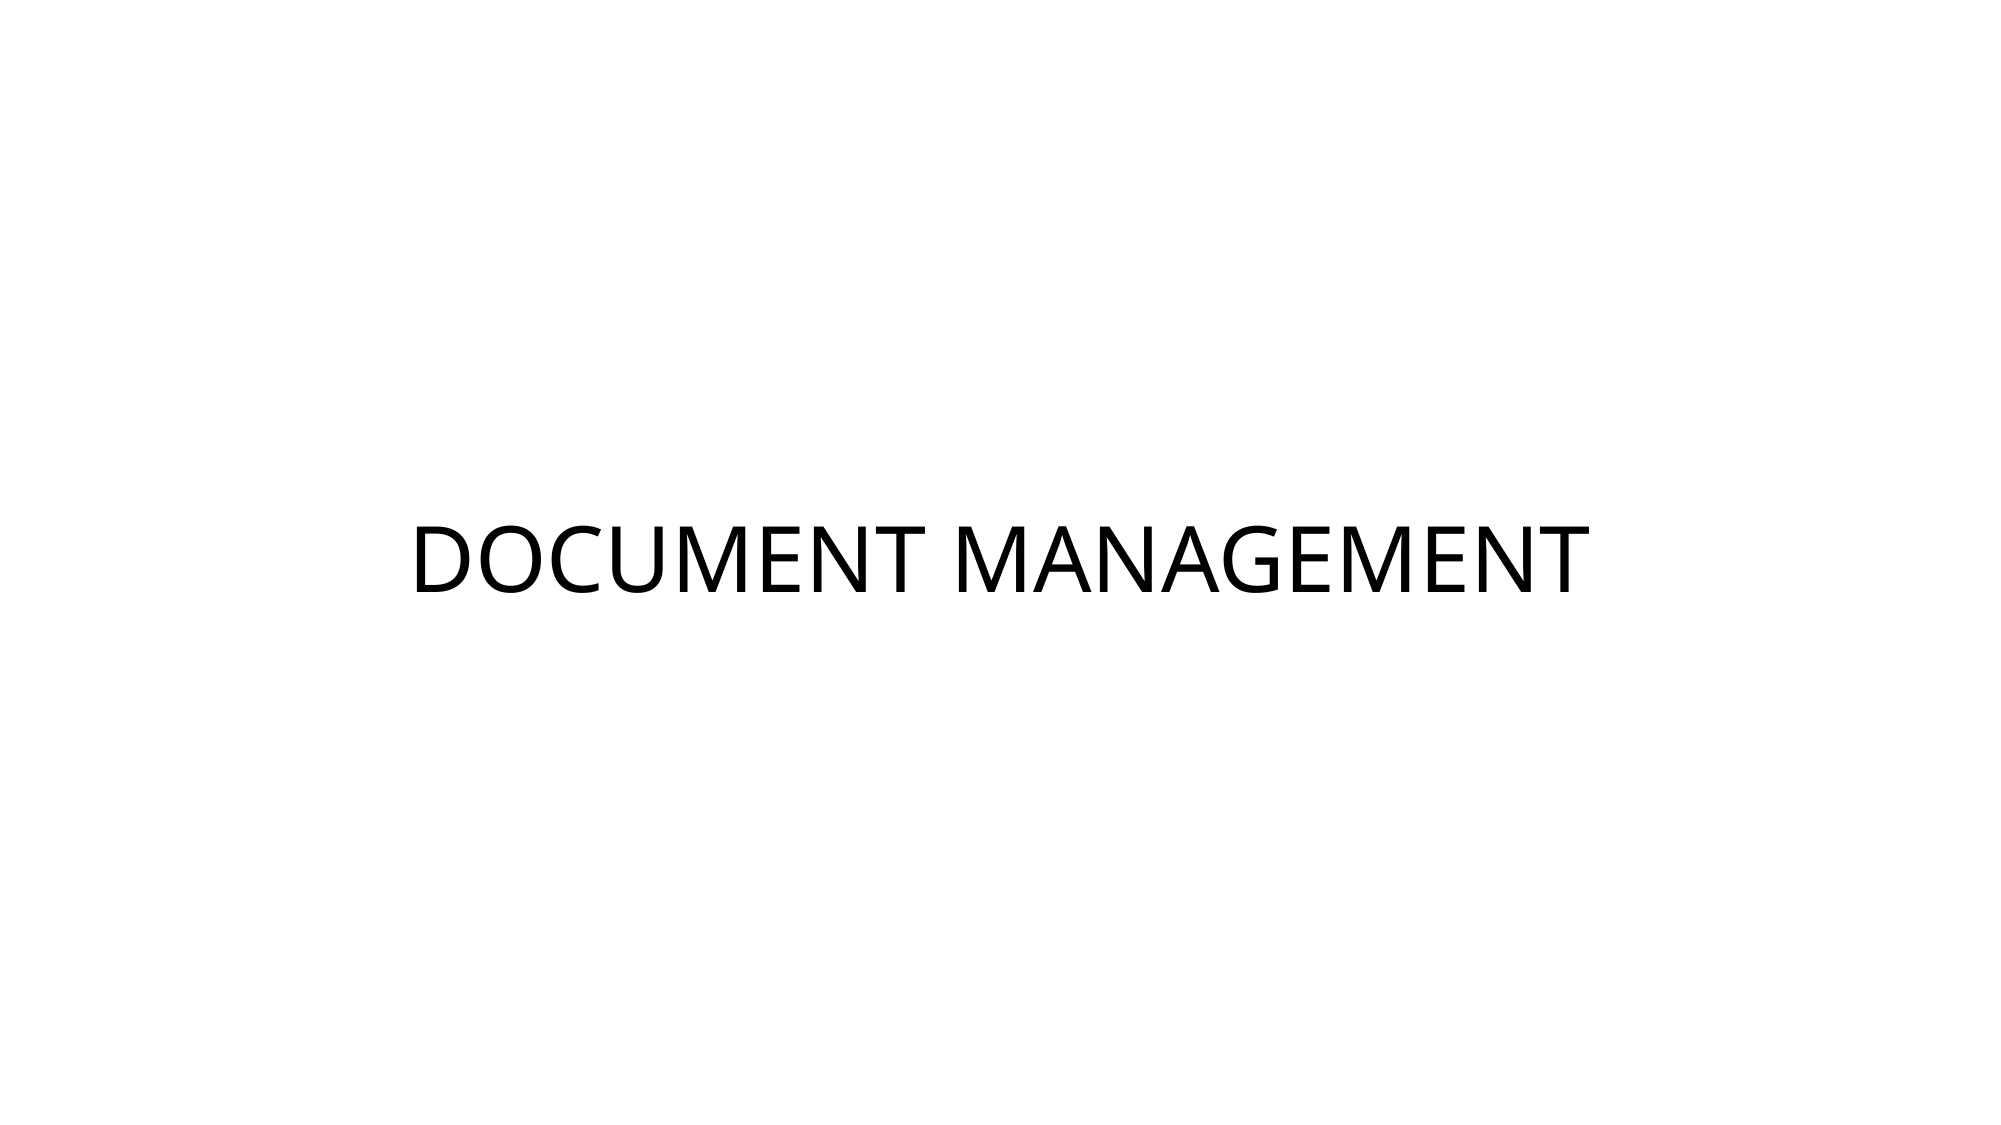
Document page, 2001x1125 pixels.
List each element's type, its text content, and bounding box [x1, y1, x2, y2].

title DOCUMENT MANAGEMENT [137, 453, 1863, 672]
